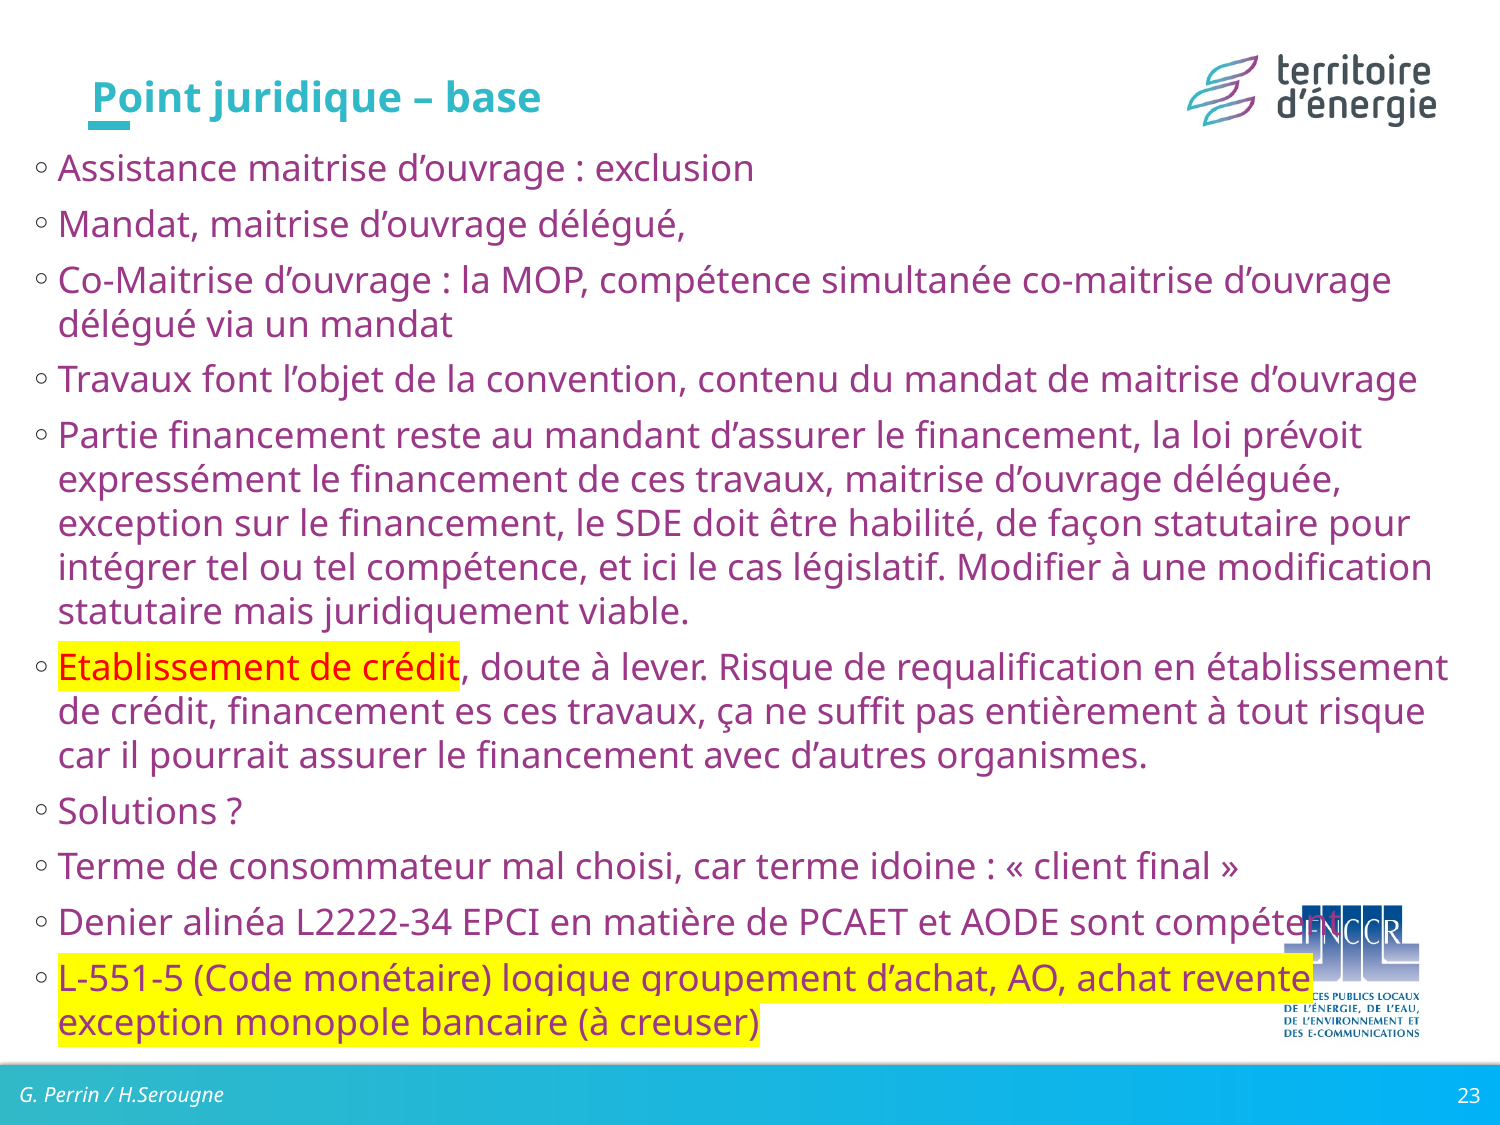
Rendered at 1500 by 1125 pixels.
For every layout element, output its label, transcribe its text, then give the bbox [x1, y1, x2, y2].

list Assistance maitrise d’ouvrage : exclusion Mandat, maitrise d’ouvrage délégué, Co-Maitrise d’ouvrage : la MOP, compétence simultanée co-maitrise d’ouvrage délégué via un mandat Travaux font l’objet de la convention, contenu du mandat de maitrise d’ouvrage Partie financement reste au mandant d’assurer le financement, la loi prévoit expressément le financement de ces travaux, maitrise d’ouvrage déléguée, exception sur le financement, le SDE doit être habilité, de façon statutaire pour intégrer tel ou tel compétence, et ici le cas législatif. Modifier à une modification statutaire mais juridiquement viable. Etablissement de crédit, doute à lever. Risque de requalification en établissement de crédit, financement es ces travaux, ça ne suffit pas entièrement à tout risque car il pourrait assurer le financement avec d’autres organismes. Solutions ? Terme de consommateur mal choisi, car terme idoine : « client final » Denier alinéa L2222-34 EPCI en matière de PCAET et AODE sont compétent L-551-5 (Code monétaire) logique groupement d’achat, AO, achat revente exception monopole bancaire (à creuser) [15, 137, 1482, 1068]
slide_number G. Perrin / H.Serougne [4, 1063, 342, 1124]
picture [1187, 54, 1436, 127]
slide_number 23 [1158, 1067, 1496, 1125]
title Point juridique – base [76, 59, 1397, 138]
